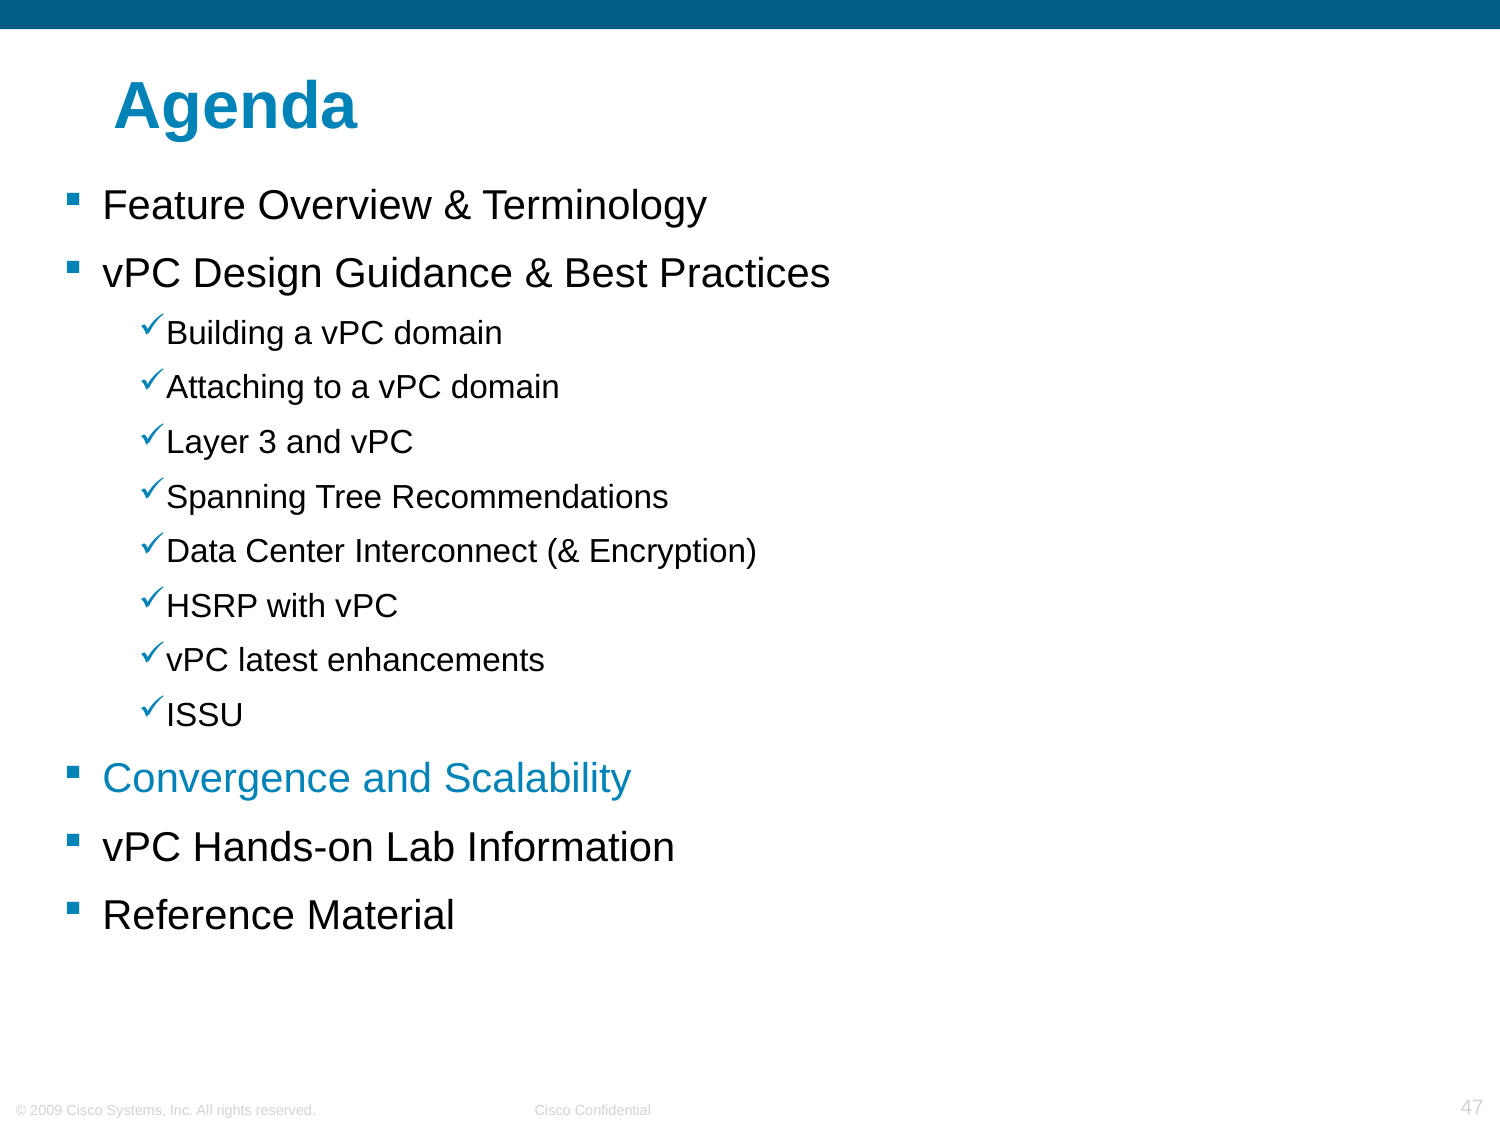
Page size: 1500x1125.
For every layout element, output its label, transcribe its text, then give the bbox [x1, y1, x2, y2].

list Feature Overview & Terminology vPC Design Guidance & Best Practices Building a vPC domain Attaching to a vPC domain Layer 3 and vPC Spanning Tree Recommendations Data Center Interconnect (& Encryption) HSRP with vPC vPC latest enhancements ISSU Convergence and Scalability vPC Hands-on Lab Information Reference Material [49, 174, 1353, 762]
title Agenda [99, 12, 1437, 151]
